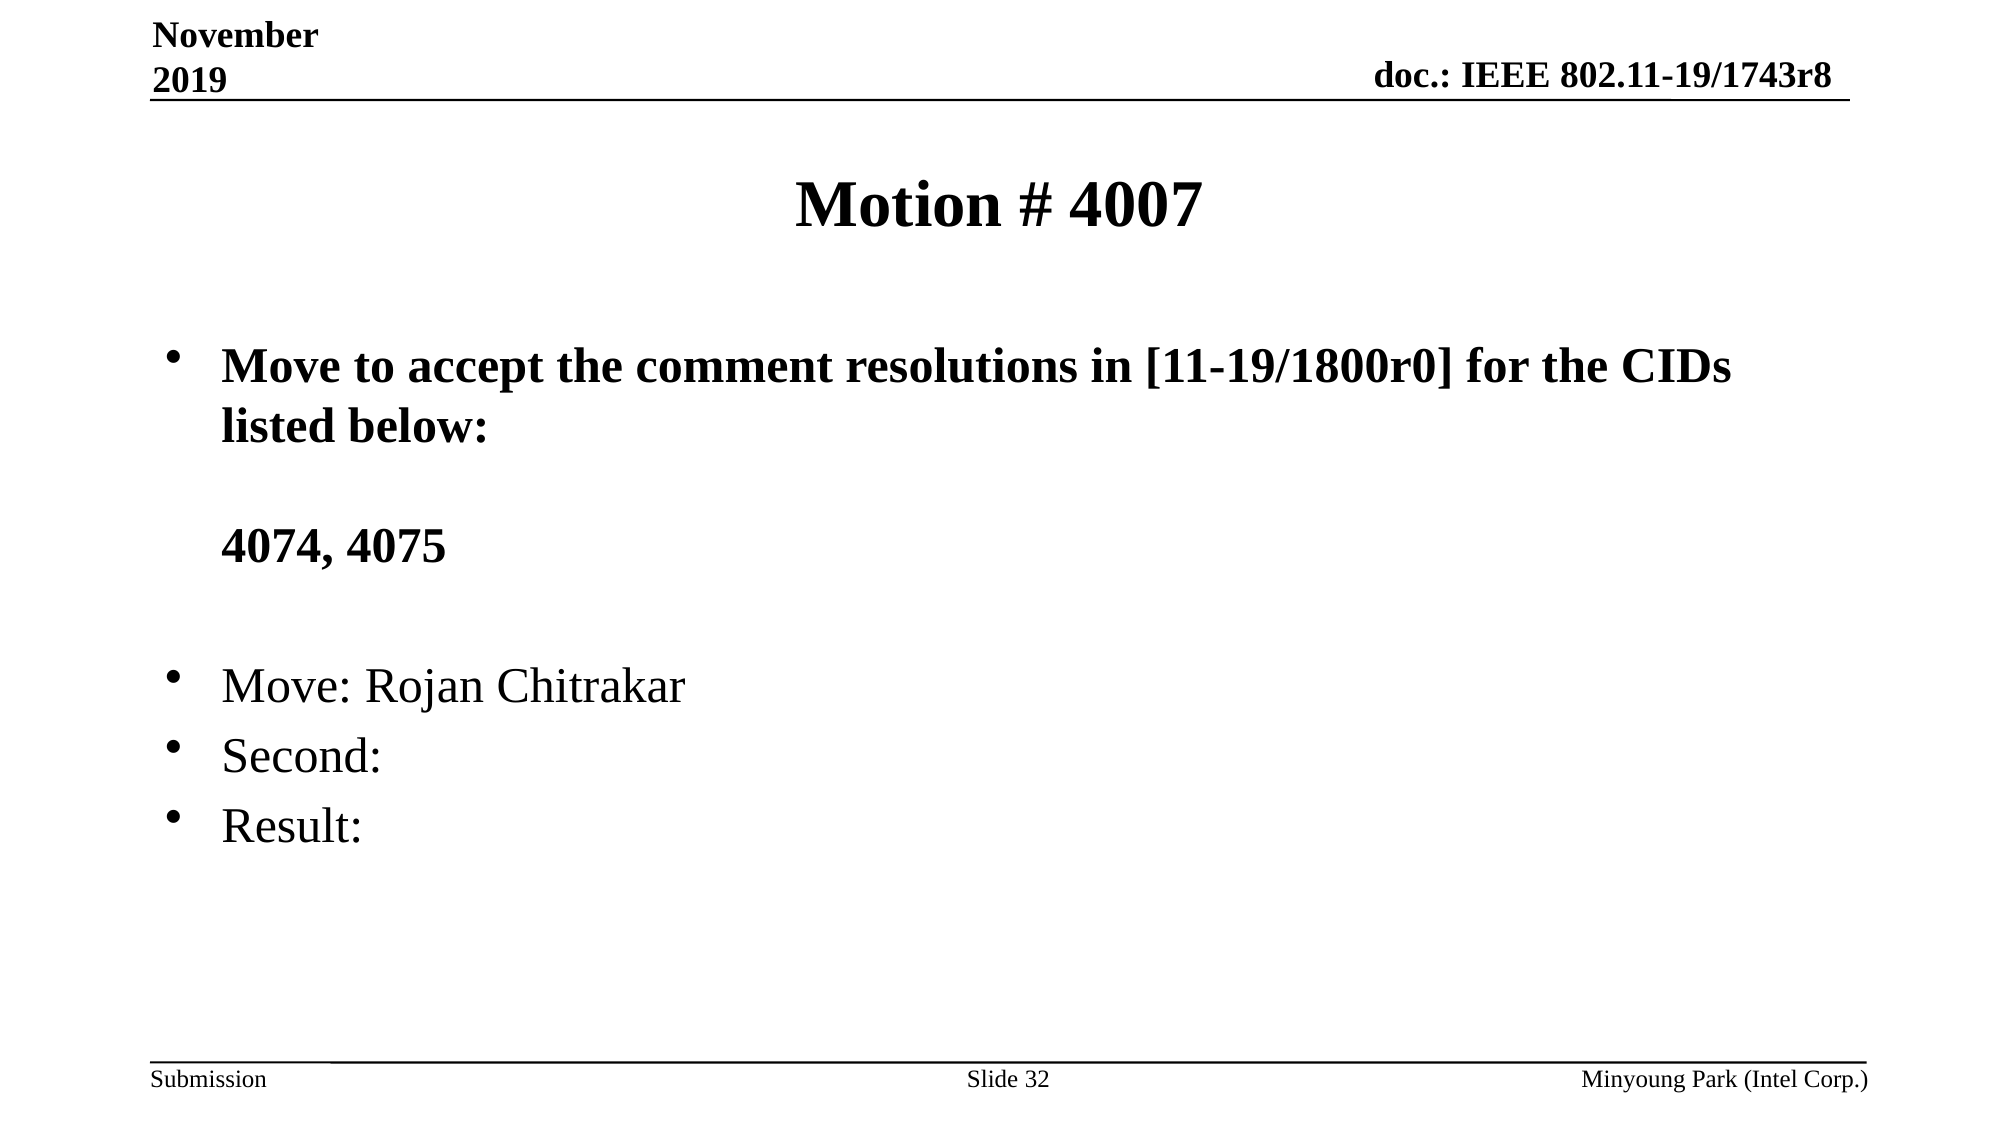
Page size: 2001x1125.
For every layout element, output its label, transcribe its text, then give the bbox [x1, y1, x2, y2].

slide_number Slide 32 [964, 1061, 1053, 1093]
footer Minyoung Park (Intel Corp.) [1266, 1061, 1869, 1093]
list Move to accept the comment resolutions in [11-19/1800r0] for the CIDs listed below: 4074, 4075 Move: Rojan Chitrakar Second: Result: [150, 324, 1850, 1000]
title Motion # 4007 [150, 112, 1850, 288]
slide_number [152, 54, 347, 101]
